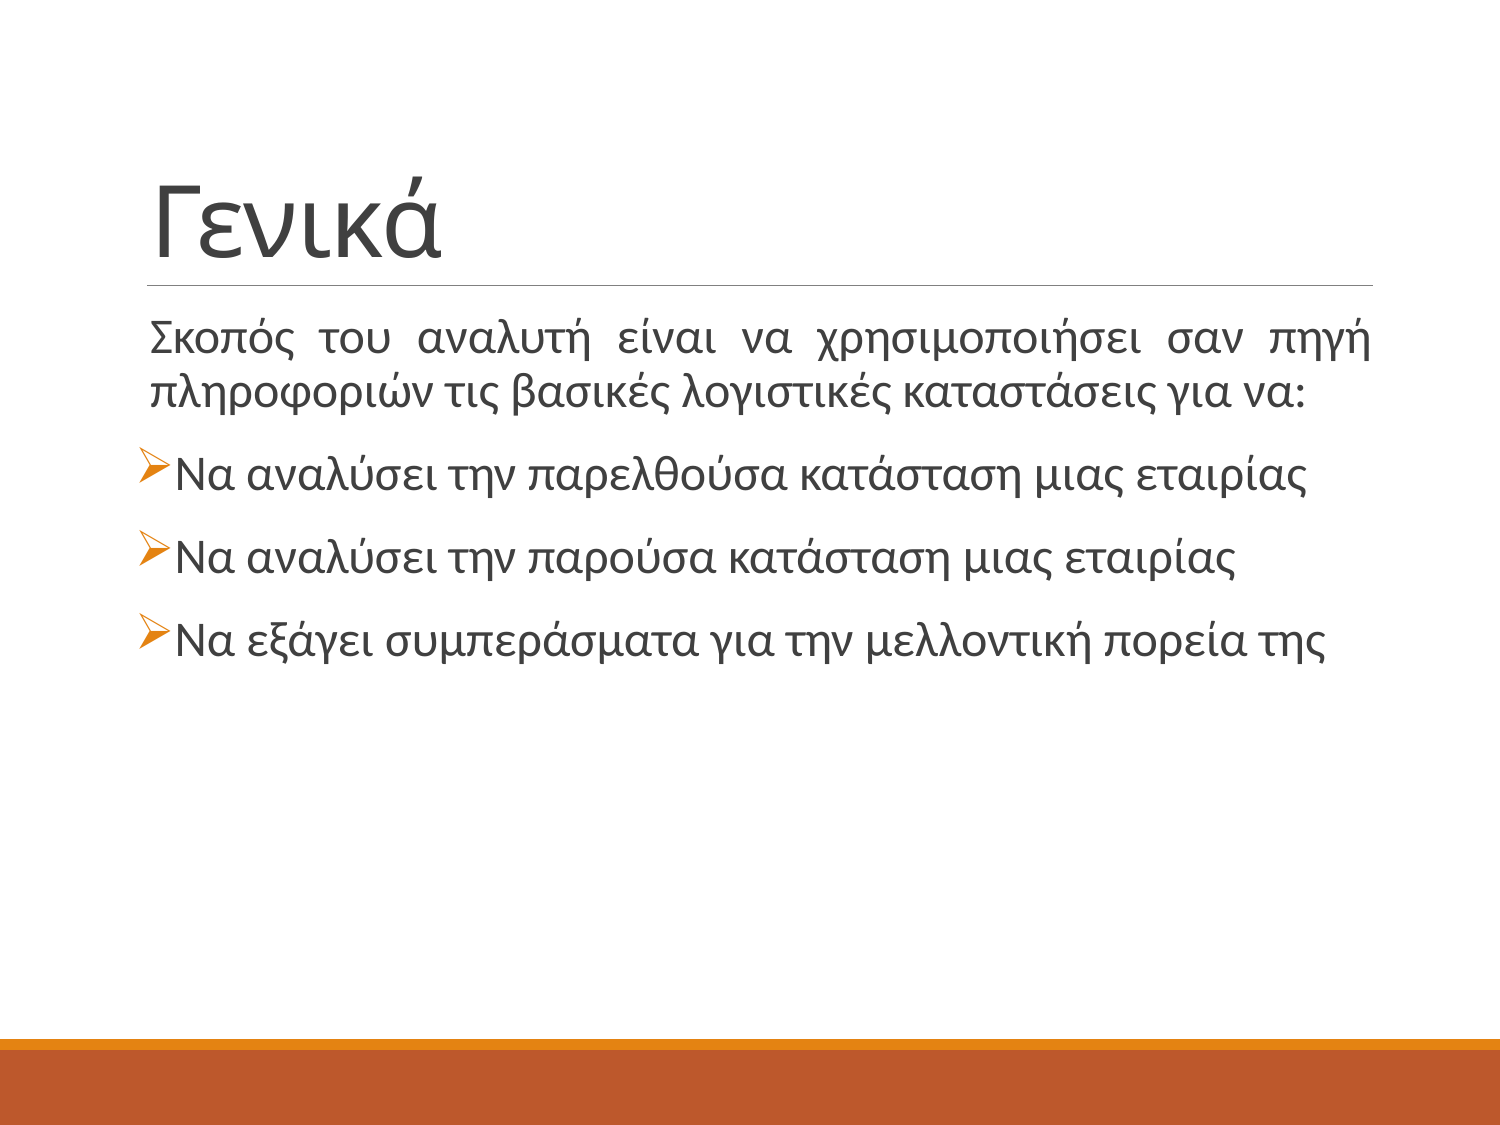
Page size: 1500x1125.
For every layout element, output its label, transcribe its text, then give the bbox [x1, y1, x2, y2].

list Σκοπός του αναλυτή είναι να χρησιμοποιήσει σαν πηγή πληροφοριών τις βασικές λογιστικές καταστάσεις για να: Να αναλύσει την παρελθούσα κατάσταση μιας εταιρίας Να αναλύσει την παρούσα κατάσταση μιας εταιρίας Να εξάγει συμπεράσματα για την μελλοντική πορεία της [135, 302, 1373, 963]
title Γενικά [135, 47, 1373, 285]
